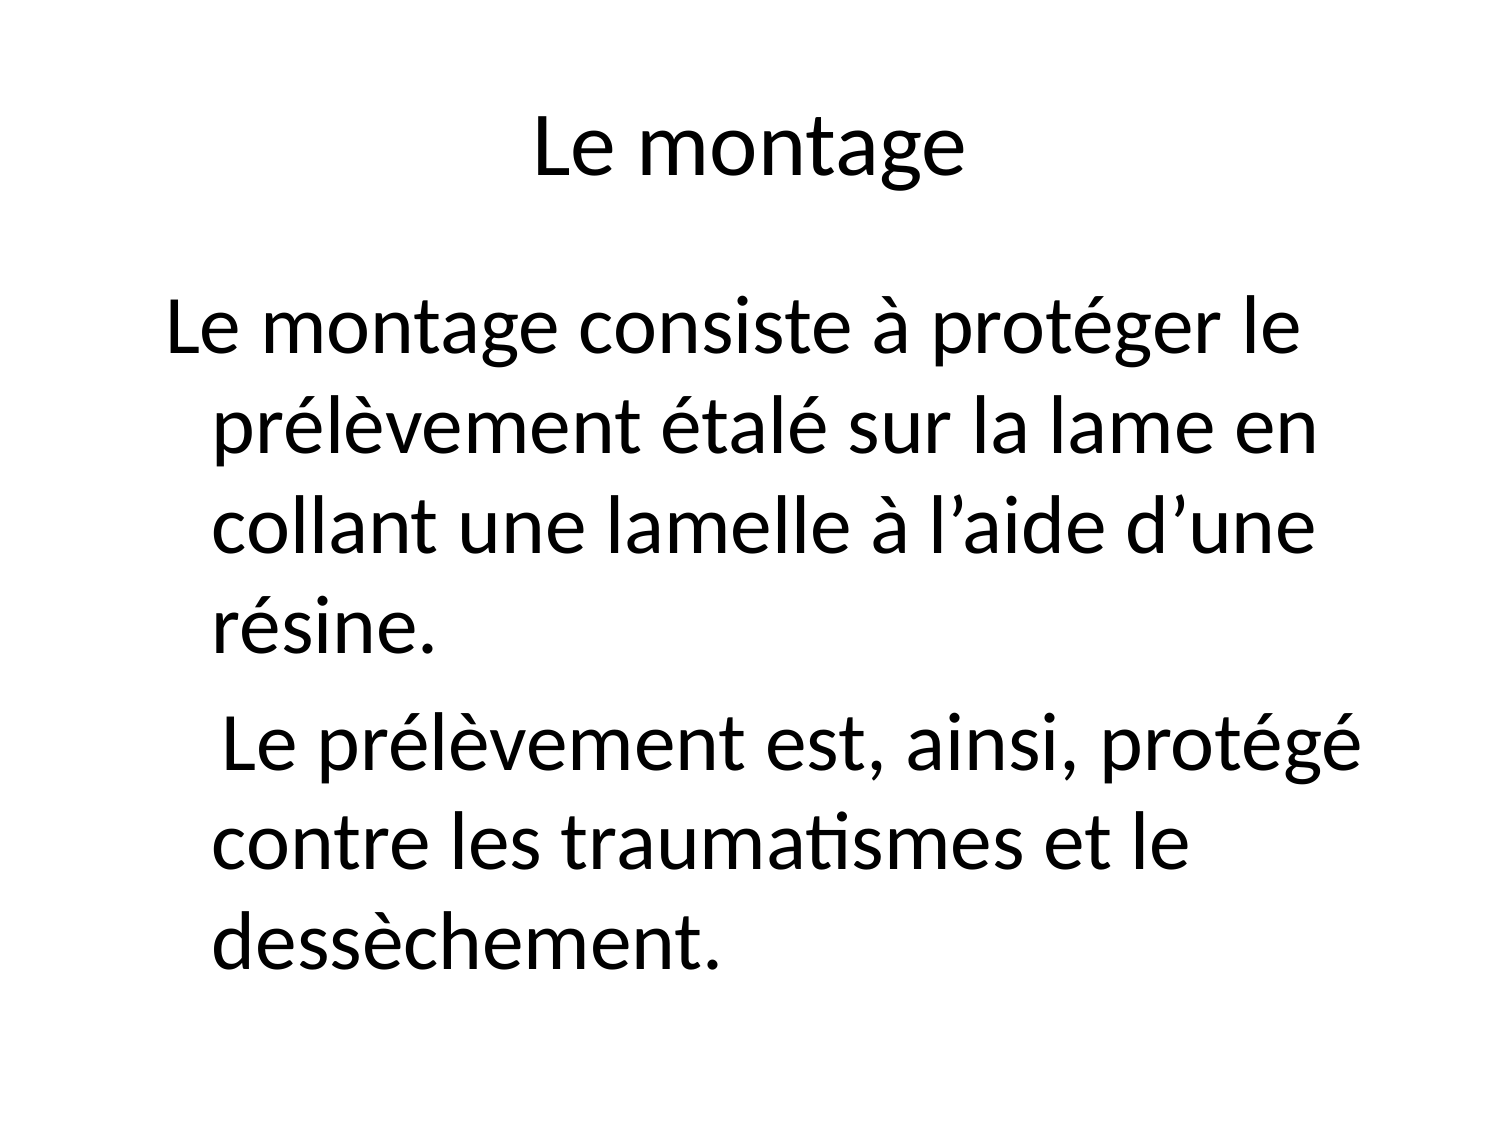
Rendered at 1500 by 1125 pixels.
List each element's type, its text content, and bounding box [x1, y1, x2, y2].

title Le montage [75, 45, 1425, 233]
list Le montage consiste à protéger le prélèvement étalé sur la lame en collant une lamelle à l’aide d’une résine. Le prélèvement est, ainsi, protégé contre les traumatismes et le dessèchement. [75, 262, 1425, 1005]
